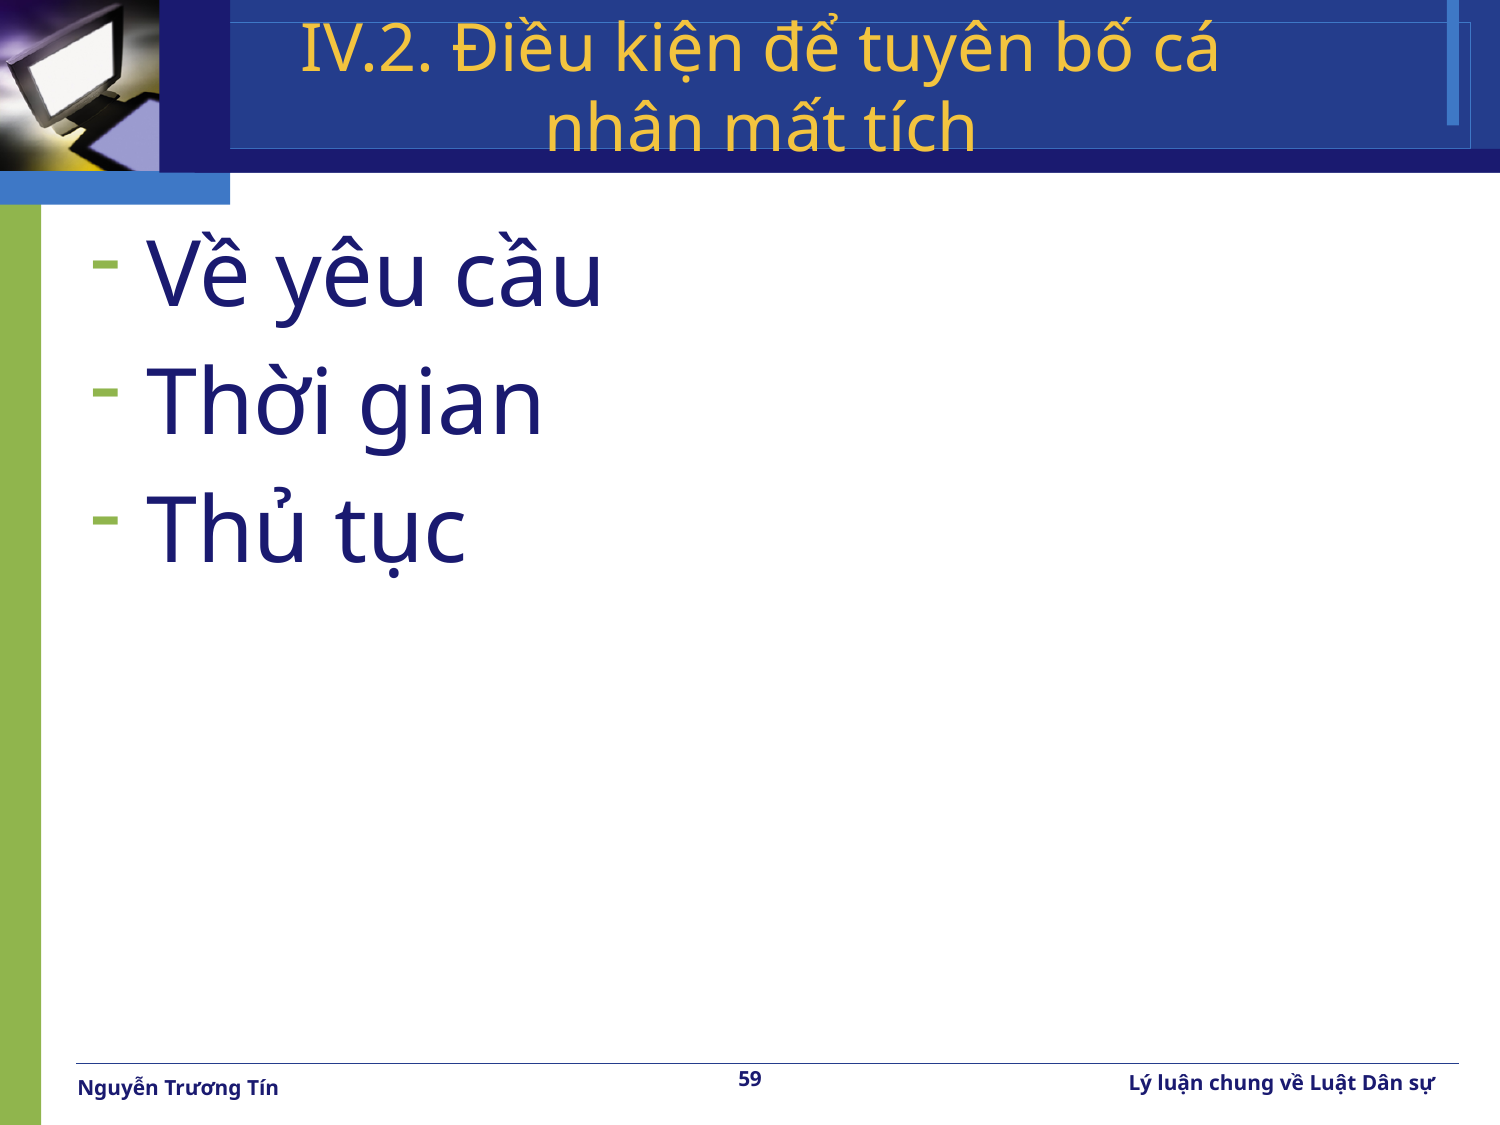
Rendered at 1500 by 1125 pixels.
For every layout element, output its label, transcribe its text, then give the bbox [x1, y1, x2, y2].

slide_number 59 [575, 1057, 925, 1096]
slide_number Nguyễn Trương Tín [62, 1067, 475, 1105]
footer Lý luận chung về Luật Dân sự [1033, 1062, 1450, 1106]
title IV.2. Điều kiện để tuyên bố cá nhân mất tích [242, 38, 1282, 131]
picture [0, 0, 159, 171]
list Về yêu cầu Thời gian Thủ tục [75, 207, 1425, 1068]
